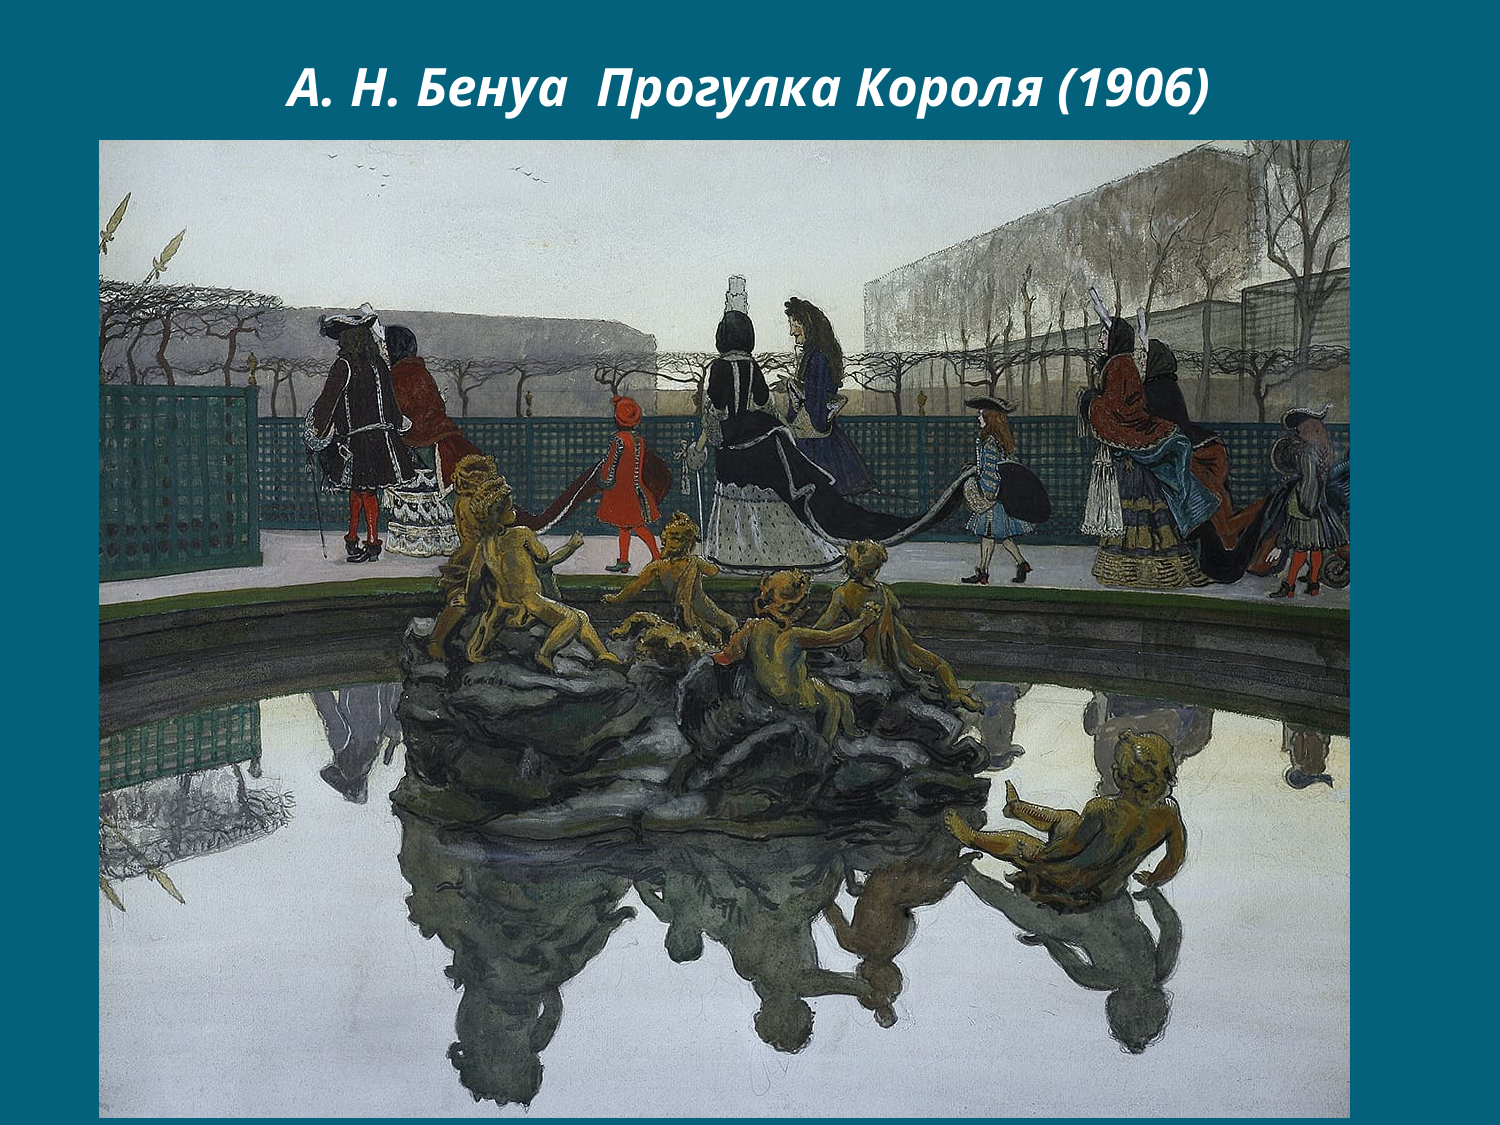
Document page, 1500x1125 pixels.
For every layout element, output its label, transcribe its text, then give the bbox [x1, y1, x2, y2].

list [99, 140, 1351, 1119]
title А. Н. Бенуа Прогулка Короля (1906) [75, 45, 1425, 125]
